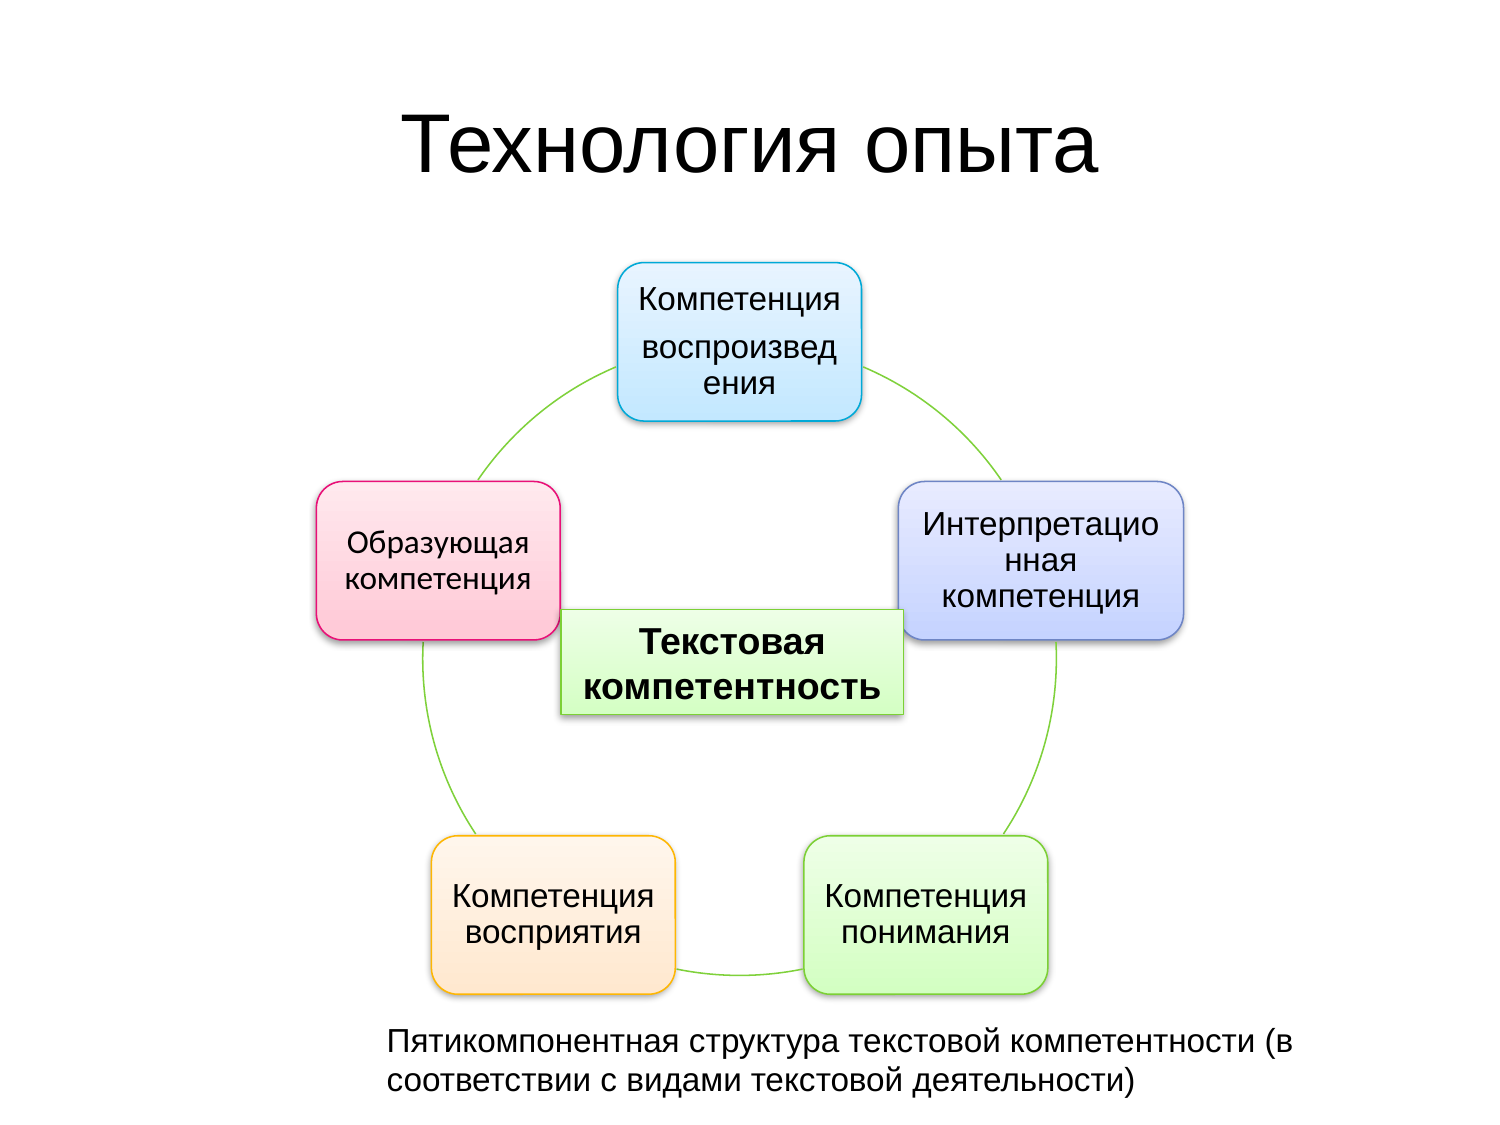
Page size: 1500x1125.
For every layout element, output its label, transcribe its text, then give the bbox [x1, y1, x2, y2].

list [74, 262, 1426, 1006]
title Технология опыта [75, 45, 1425, 233]
text_box Пятикомпонентная структура текстовой компетентности (в соответствии с видами текстовой деятельности) [371, 1011, 1459, 1106]
